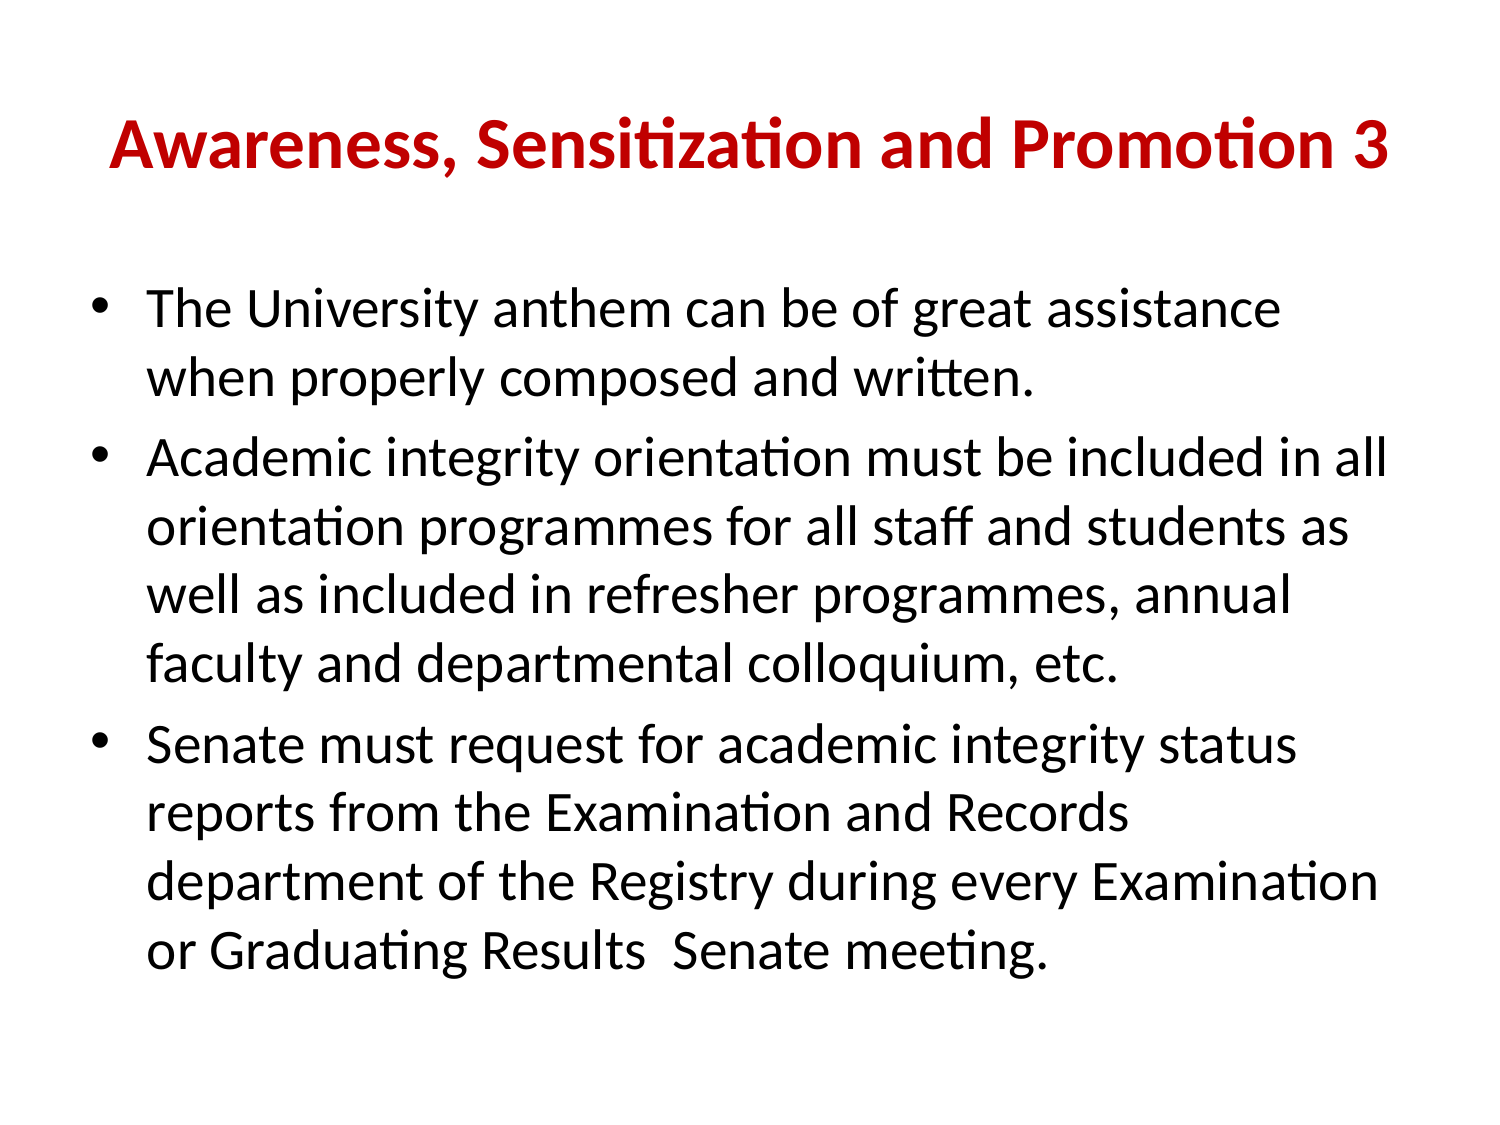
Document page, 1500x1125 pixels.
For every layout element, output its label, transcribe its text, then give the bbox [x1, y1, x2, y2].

list The University anthem can be of great assistance when properly composed and written. Academic integrity orientation must be included in all orientation programmes for all staff and students as well as included in refresher programmes, annual faculty and departmental colloquium, etc. Senate must request for academic integrity status reports from the Examination and Records department of the Registry during every Examination or Graduating Results Senate meeting. [75, 262, 1425, 1005]
title Awareness, Sensitization and Promotion 3 [75, 45, 1425, 233]
